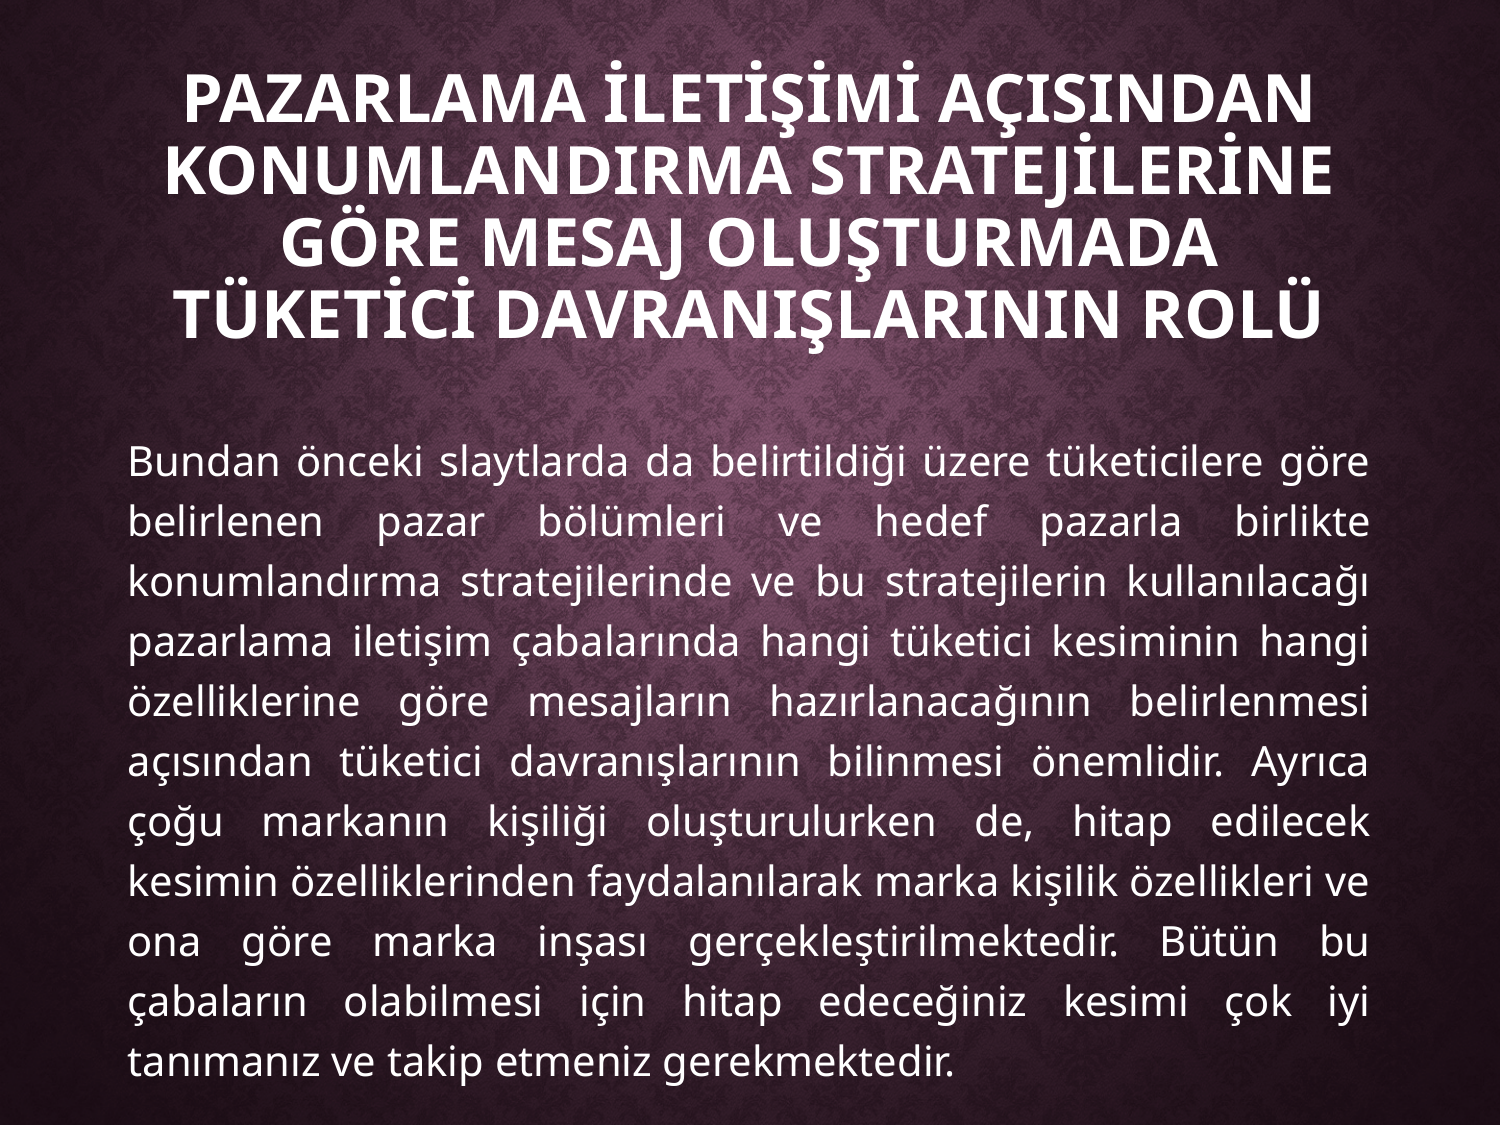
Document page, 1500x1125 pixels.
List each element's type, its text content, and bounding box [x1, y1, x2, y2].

title Pazarlama İletİşİmİ AçIsIndan KonumlandIrma Stratejİlerİne Göre Mesaj Oluşturmada Tüketİcİ DavranIşlarInIn Rolü [112, 99, 1387, 318]
list Bundan önceki slaytlarda da belirtildiği üzere tüketicilere göre belirlenen pazar bölümleri ve hedef pazarla birlikte konumlandırma stratejilerinde ve bu stratejilerin kullanılacağı pazarlama iletişim çabalarında hangi tüketici kesiminin hangi özelliklerine göre mesajların hazırlanacağının belirlenmesi açısından tüketici davranışlarının bilinmesi önemlidir. Ayrıca çoğu markanın kişiliği oluşturulurken de, hitap edilecek kesimin özelliklerinden faydalanılarak marka kişilik özellikleri ve ona göre marka inşası gerçekleştirilmektedir. Bütün bu çabaların olabilmesi için hitap edeceğiniz kesimi çok iyi tanımanız ve takip etmeniz gerekmektedir. [112, 417, 1387, 1024]
